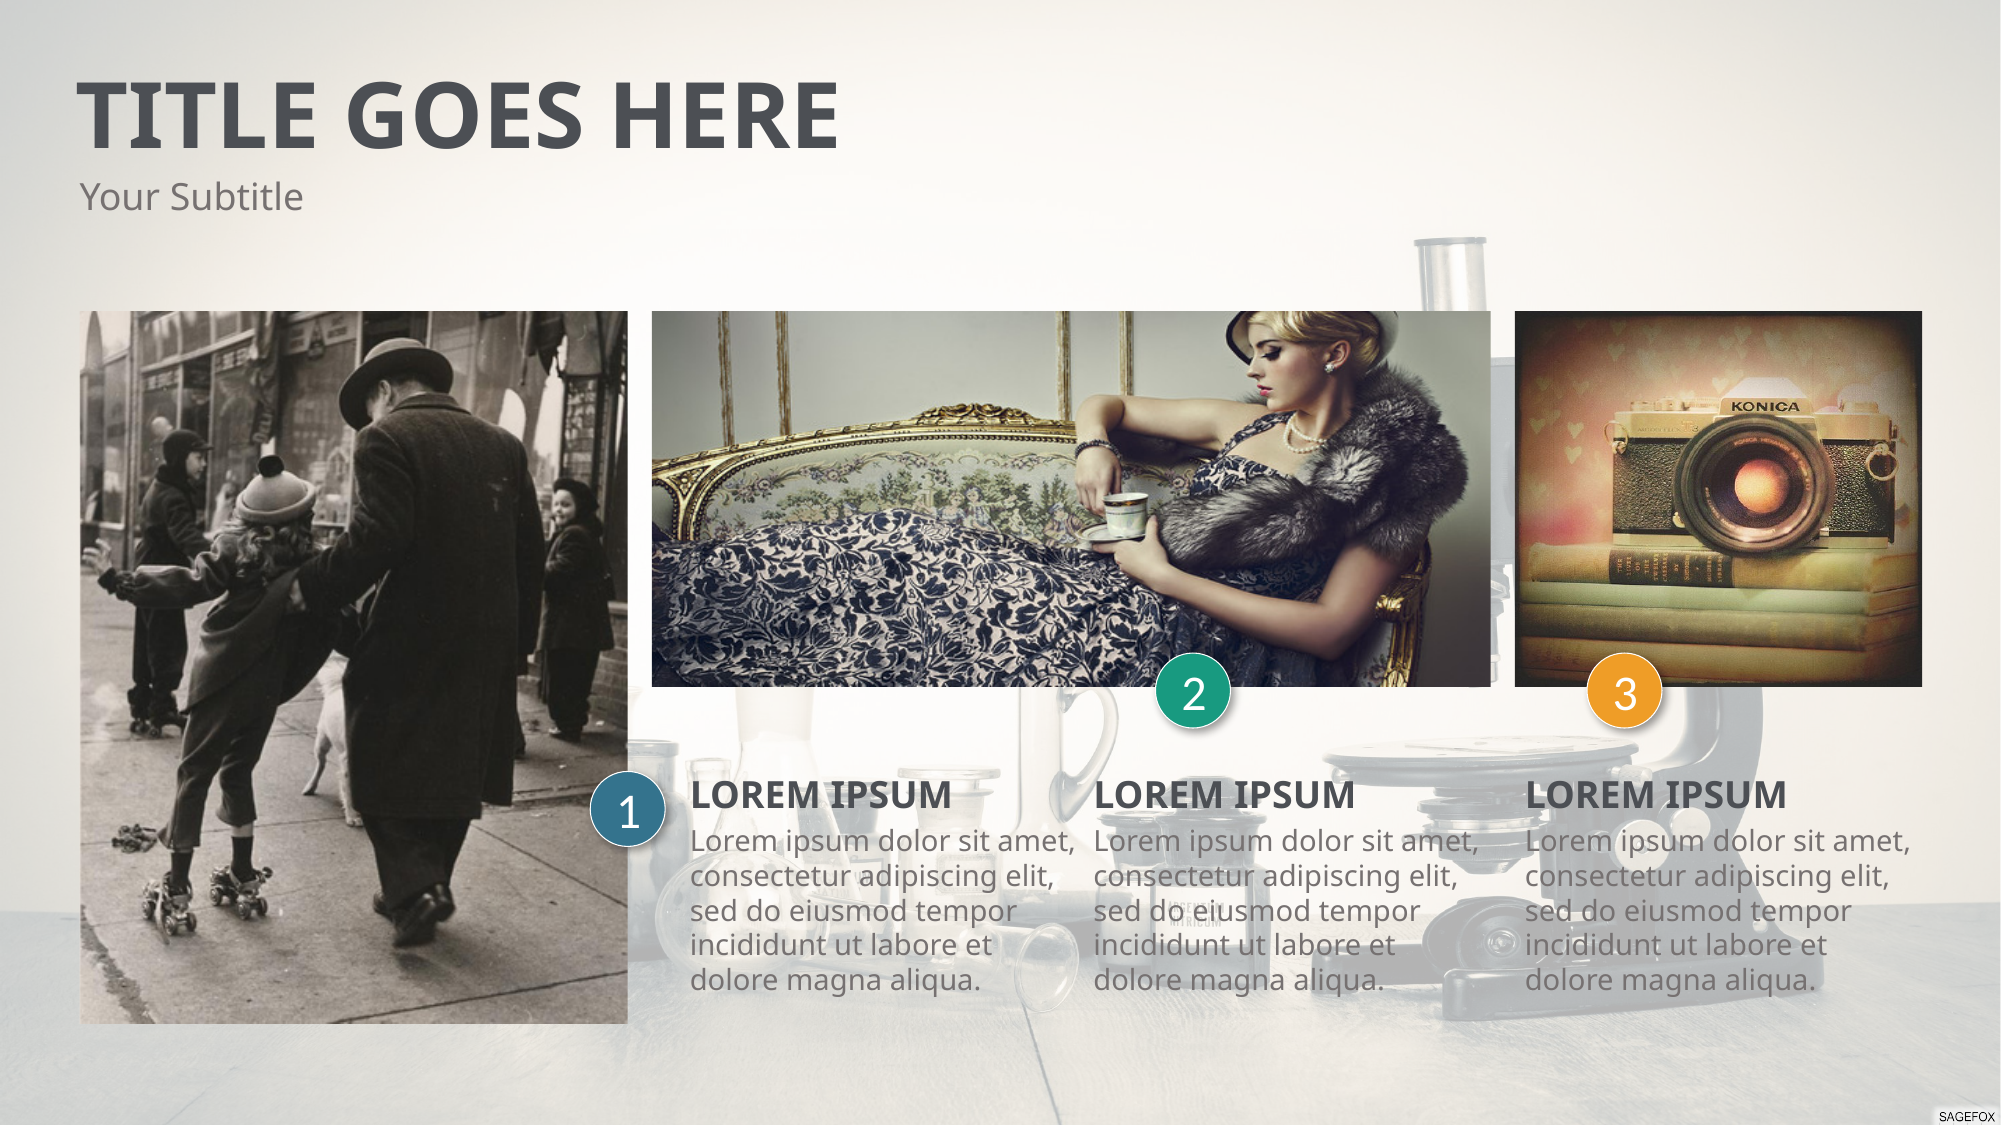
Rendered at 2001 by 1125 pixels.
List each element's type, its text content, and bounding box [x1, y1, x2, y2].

text_box 2 [1154, 651, 1232, 730]
text_box LOREM IPSUM Lorem ipsum dolor sit amet, consectetur adipiscing elit, sed do eiusmod tempor incididunt ut labore et dolore magna aliqua. [679, 766, 1083, 1002]
text_box LOREM IPSUM Lorem ipsum dolor sit amet, consectetur adipiscing elit, sed do eiusmod tempor incididunt ut labore et dolore magna aliqua. [1514, 766, 1923, 1002]
picture [1936, 1111, 1997, 1125]
text_box LOREM IPSUM Lorem ipsum dolor sit amet, consectetur adipiscing elit, sed do eiusmod tempor incididunt ut labore et dolore magna aliqua. [1083, 766, 1491, 1002]
text_box [651, 310, 1492, 688]
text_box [60, 49, 1020, 227]
text_box [1514, 310, 1923, 688]
text_box [79, 310, 629, 1025]
text_box 3 [1585, 651, 1664, 730]
text_box 1 [589, 770, 667, 848]
